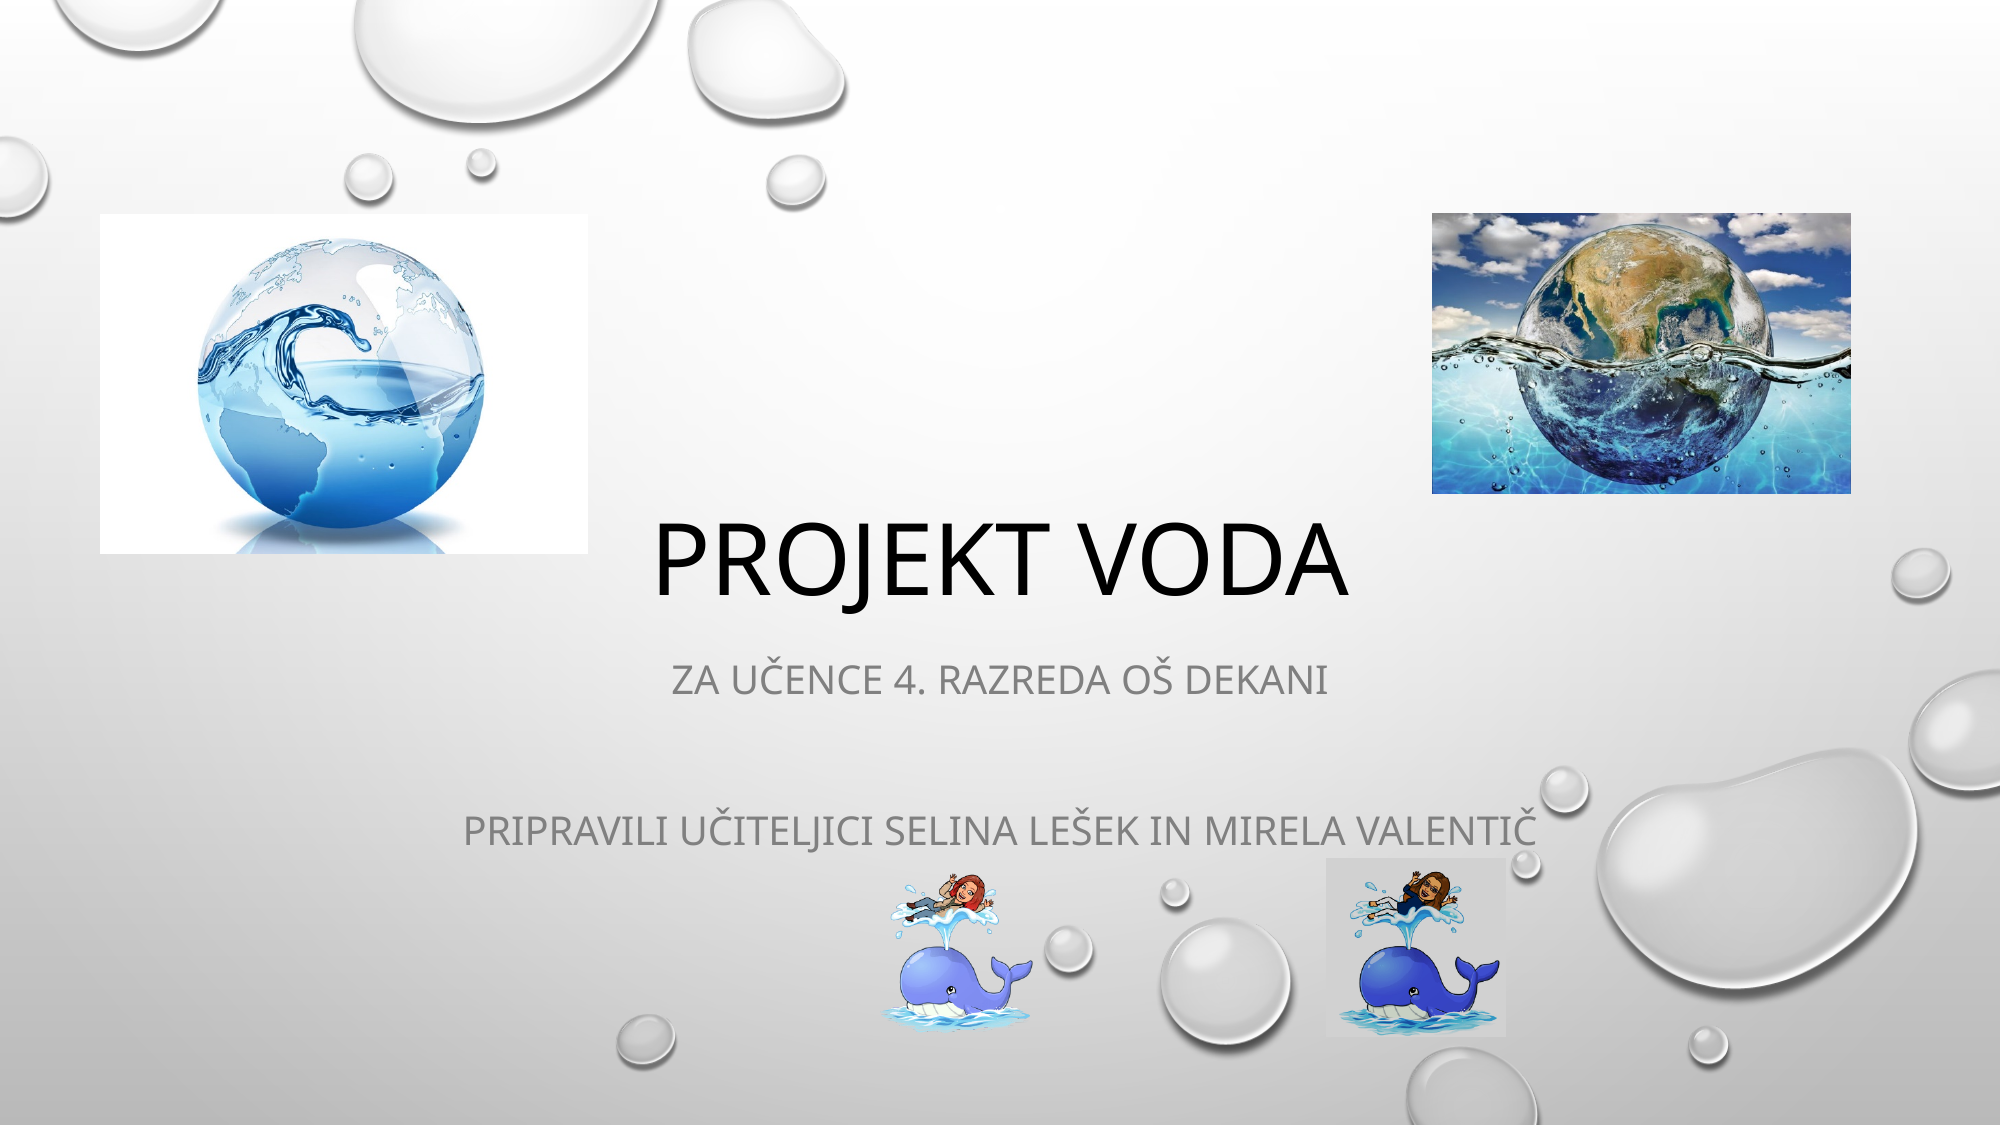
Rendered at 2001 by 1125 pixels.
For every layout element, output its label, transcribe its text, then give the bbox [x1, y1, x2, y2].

subtitle ZA UČENCE 4. RAZREDA OŠ DEKANI Pripravili učiteljici Selina Lešek in Mirela Valentič [287, 637, 1713, 863]
title PROJEKT VODA [287, 213, 1713, 625]
picture [0, 0, 2000, 1125]
